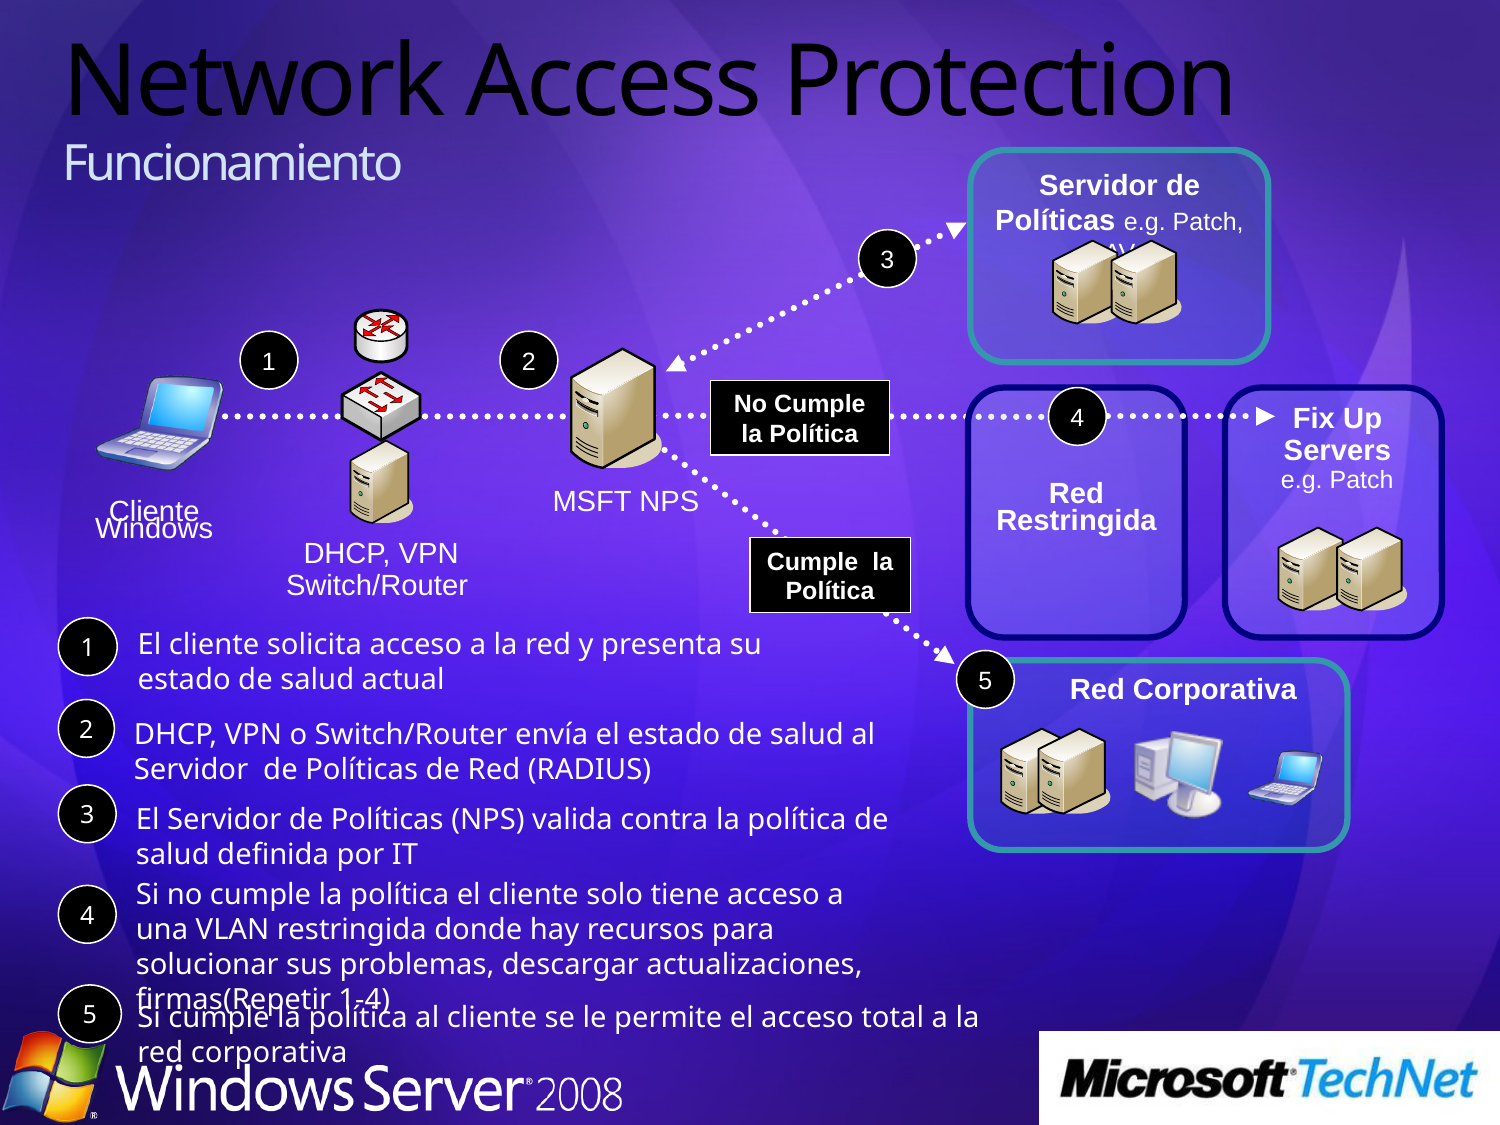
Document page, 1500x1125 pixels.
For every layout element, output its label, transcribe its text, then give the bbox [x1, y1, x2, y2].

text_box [1212, 387, 1463, 638]
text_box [262, 305, 501, 611]
title Network Access Protection Funcionamiento [62, 29, 1438, 153]
text_box Cumple la Política [749, 537, 911, 613]
text_box [952, 222, 964, 234]
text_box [970, 149, 1269, 363]
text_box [951, 387, 1202, 638]
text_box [537, 343, 776, 526]
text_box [58, 784, 953, 880]
text_box 3 [858, 229, 917, 288]
text_box [885, 613, 955, 665]
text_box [58, 699, 926, 784]
text_box Cliente Windows [35, 499, 256, 550]
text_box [58, 617, 876, 699]
text_box No Cumple la Política [781, 380, 890, 456]
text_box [58, 890, 905, 984]
text_box 1 [240, 334, 256, 386]
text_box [970, 660, 1348, 851]
text_box 5 [956, 650, 1007, 699]
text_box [58, 984, 1038, 1078]
picture [0, 0, 1500, 1125]
text_box 2 [506, 331, 553, 390]
